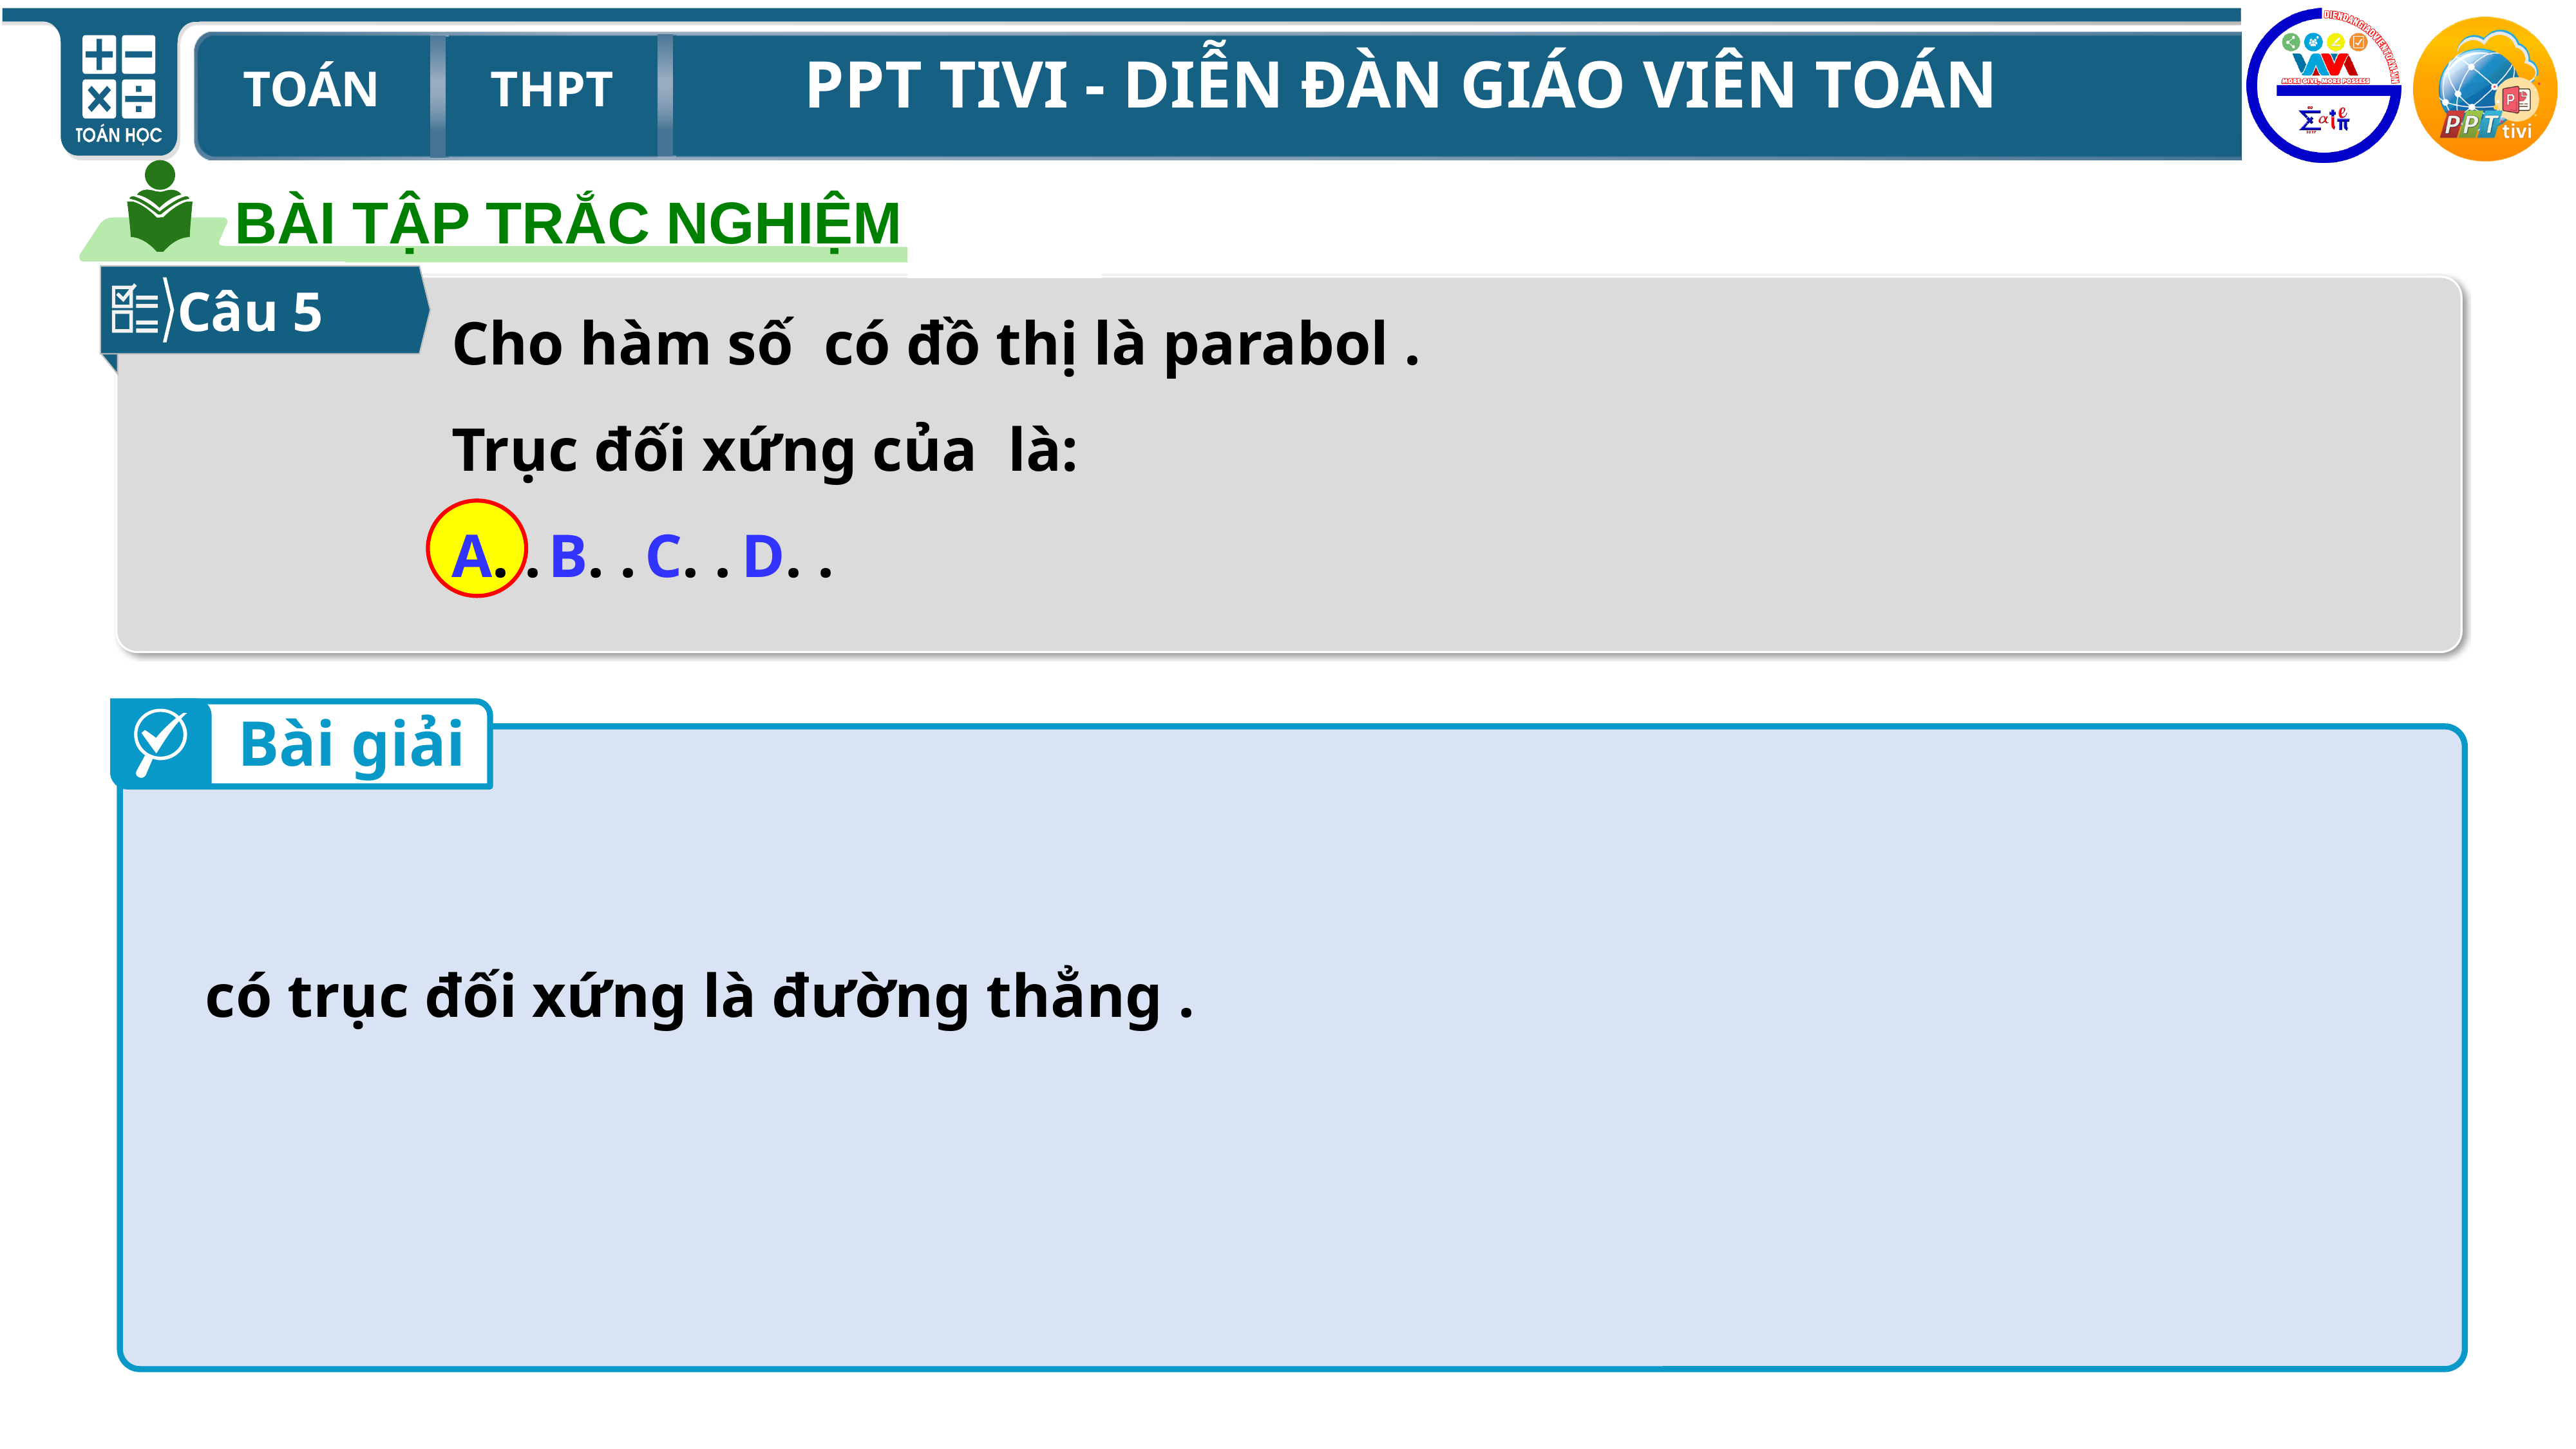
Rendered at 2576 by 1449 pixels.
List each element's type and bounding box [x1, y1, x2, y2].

picture [2246, 8, 2401, 163]
text_box [100, 265, 2462, 652]
picture [2, 22, 2242, 160]
text_box [78, 160, 1102, 278]
text_box [113, 699, 2465, 1369]
picture [2412, 16, 2558, 162]
